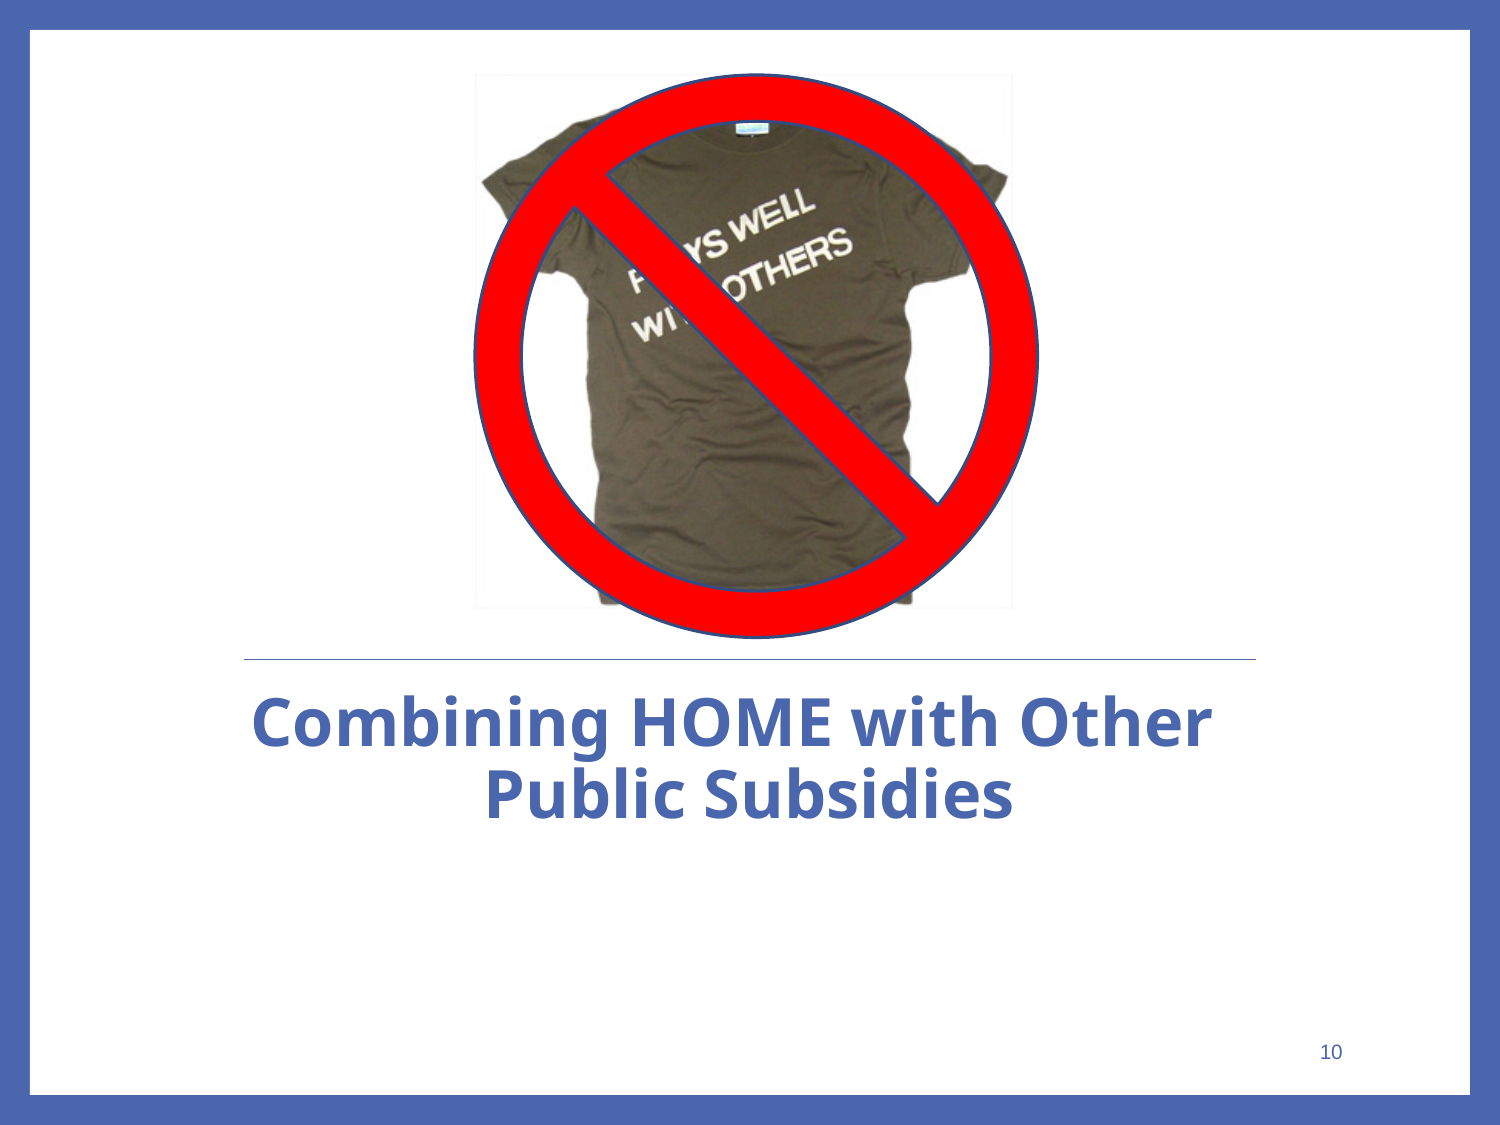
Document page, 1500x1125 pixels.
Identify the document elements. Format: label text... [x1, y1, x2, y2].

list Combining HOME with Other Public Subsidies [210, 681, 1290, 906]
text_box [1019, 251, 1040, 461]
text_box [646, 617, 866, 640]
slide_number 10 [1147, 1020, 1358, 1081]
picture [475, 74, 1013, 609]
